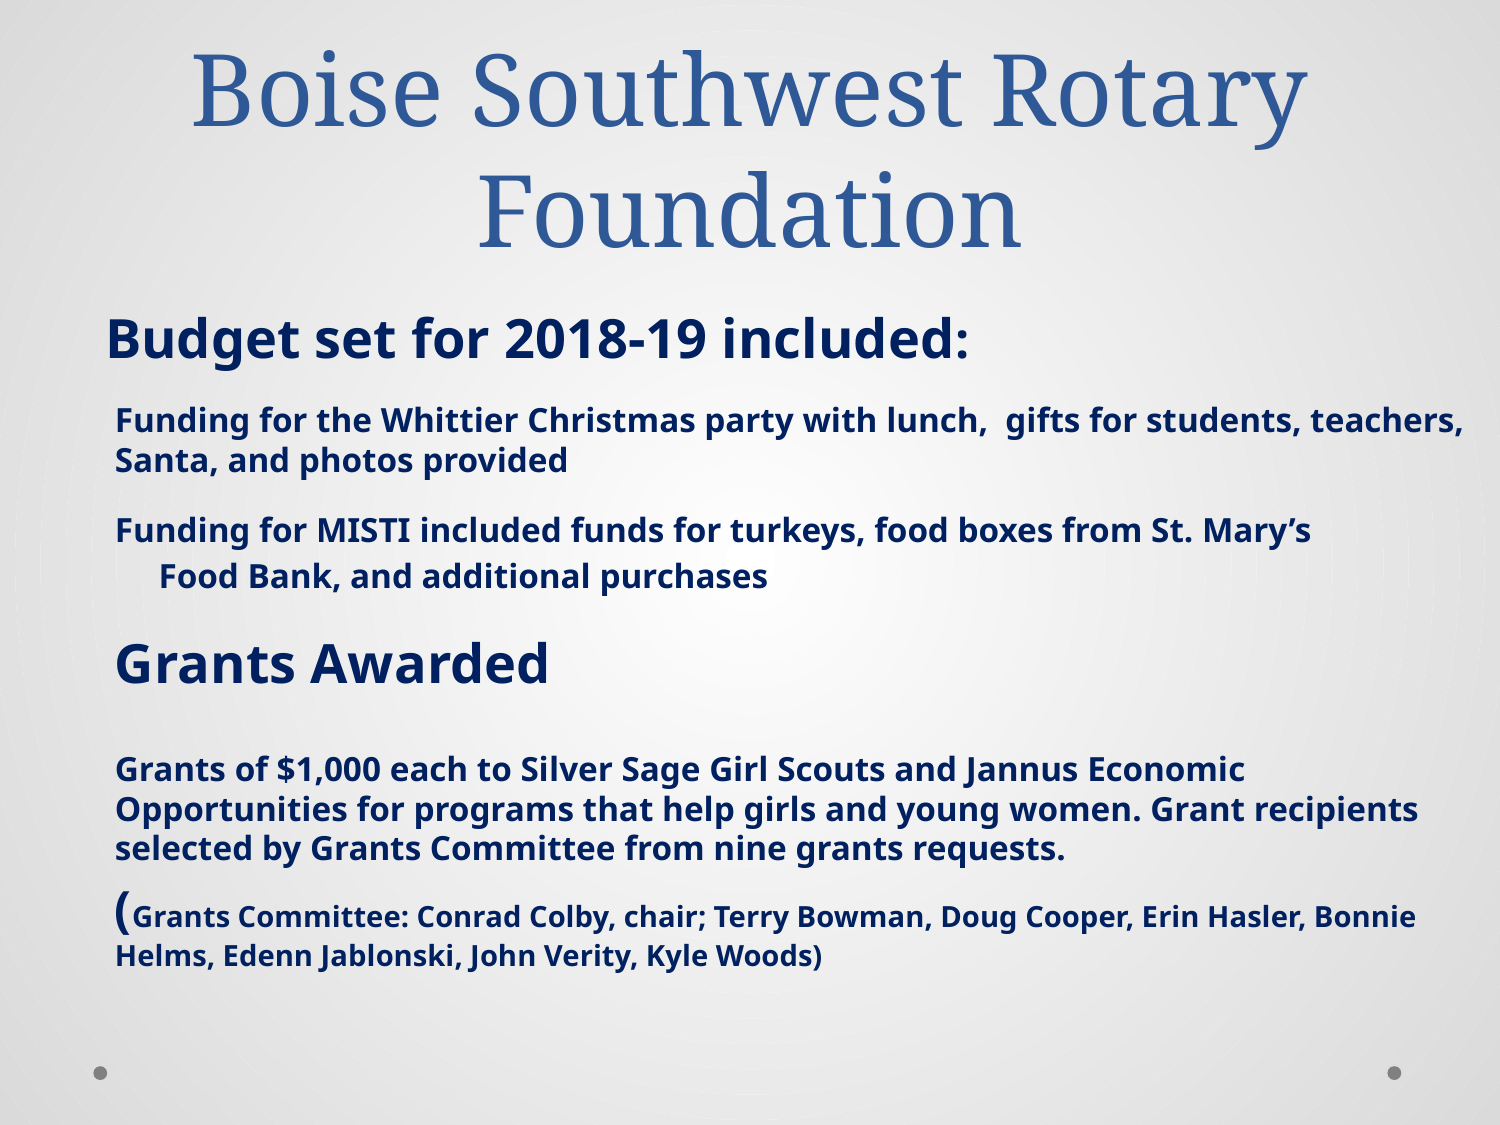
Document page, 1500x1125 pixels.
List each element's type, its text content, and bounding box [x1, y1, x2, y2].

list Budget set for 2018-19 included: Funding for the Whittier Christmas party with lunch, gifts for students, teachers, Santa, and photos provided Funding for MISTI included funds for turkeys, food boxes from St. Mary’s Food Bank, and additional purchases Grants Awarded Grants of $1,000 each to Silver Sage Girl Scouts and Jannus Economic Opportunities for programs that help girls and young women. Grant recipients selected by Grants Committee from nine grants requests. (Grants Committee: Conrad Colby, chair; Terry Bowman, Doug Cooper, Erin Hasler, Bonnie Helms, Edenn Jablonski, John Verity, Kyle Woods) [24, 212, 1488, 1088]
title Boise Southwest Rotary Foundation [75, 0, 1425, 212]
